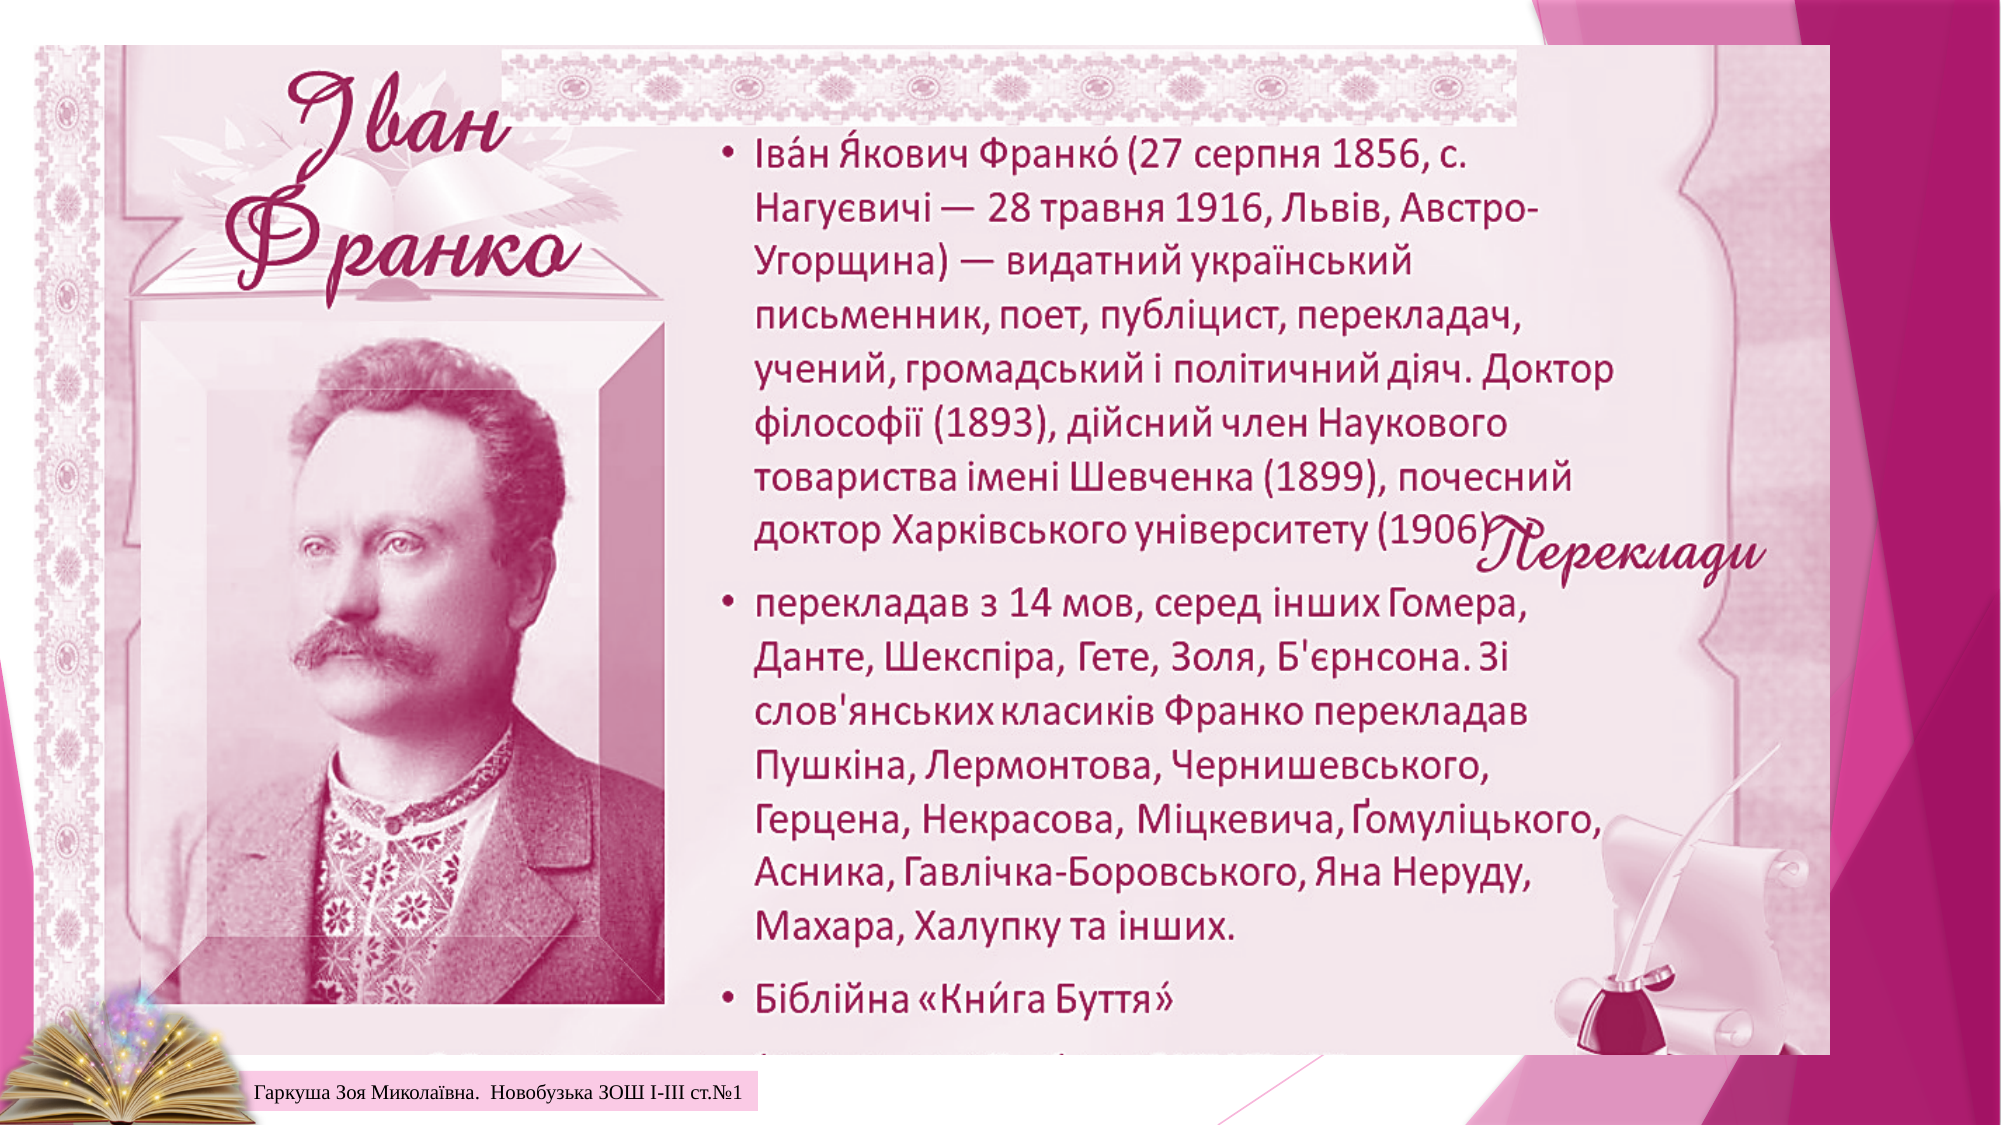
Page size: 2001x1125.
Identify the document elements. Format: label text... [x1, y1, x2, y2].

text_box Гаркуша Зоя Миколаївна. Новобузька ЗОШ І-ІІІ ст.№1 [310, 1070, 758, 1111]
picture [0, 44, 1831, 1125]
